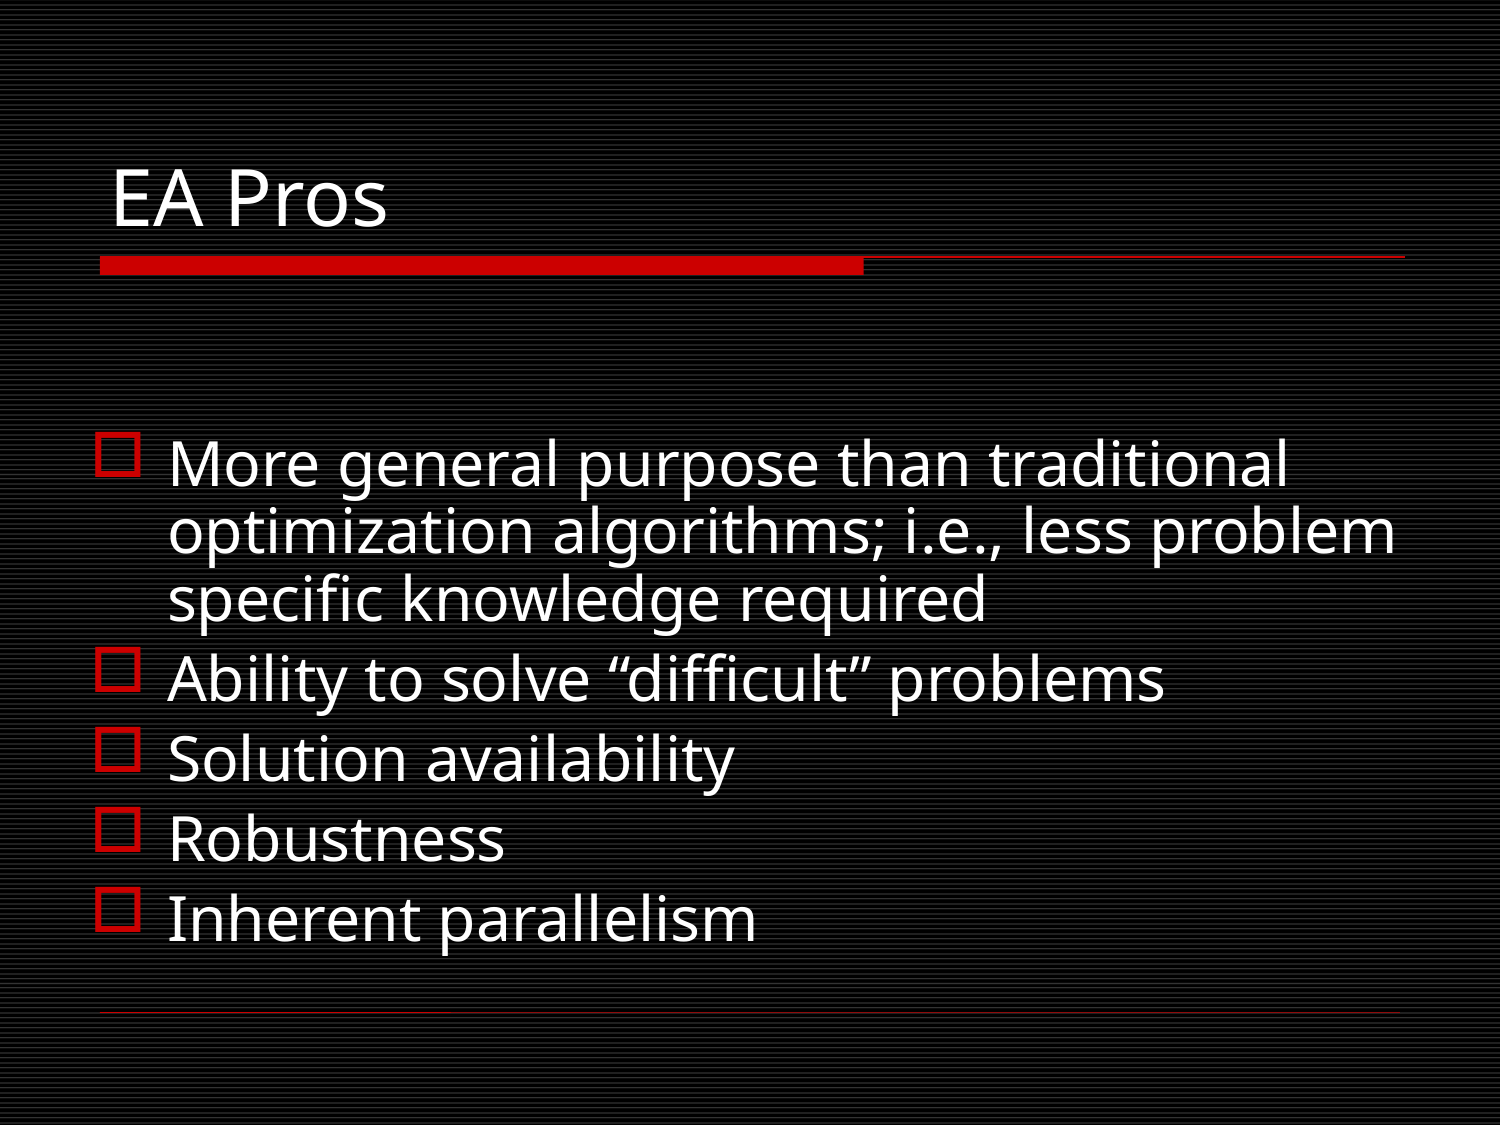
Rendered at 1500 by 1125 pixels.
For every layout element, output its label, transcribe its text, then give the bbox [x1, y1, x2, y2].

list More general purpose than traditional optimization algorithms; i.e., less problem specific knowledge required Ability to solve “difficult” problems Solution availability Robustness Inherent parallelism [75, 337, 1425, 1005]
title EA Pros [94, 50, 1407, 250]
picture [0, 0, 1500, 1125]
